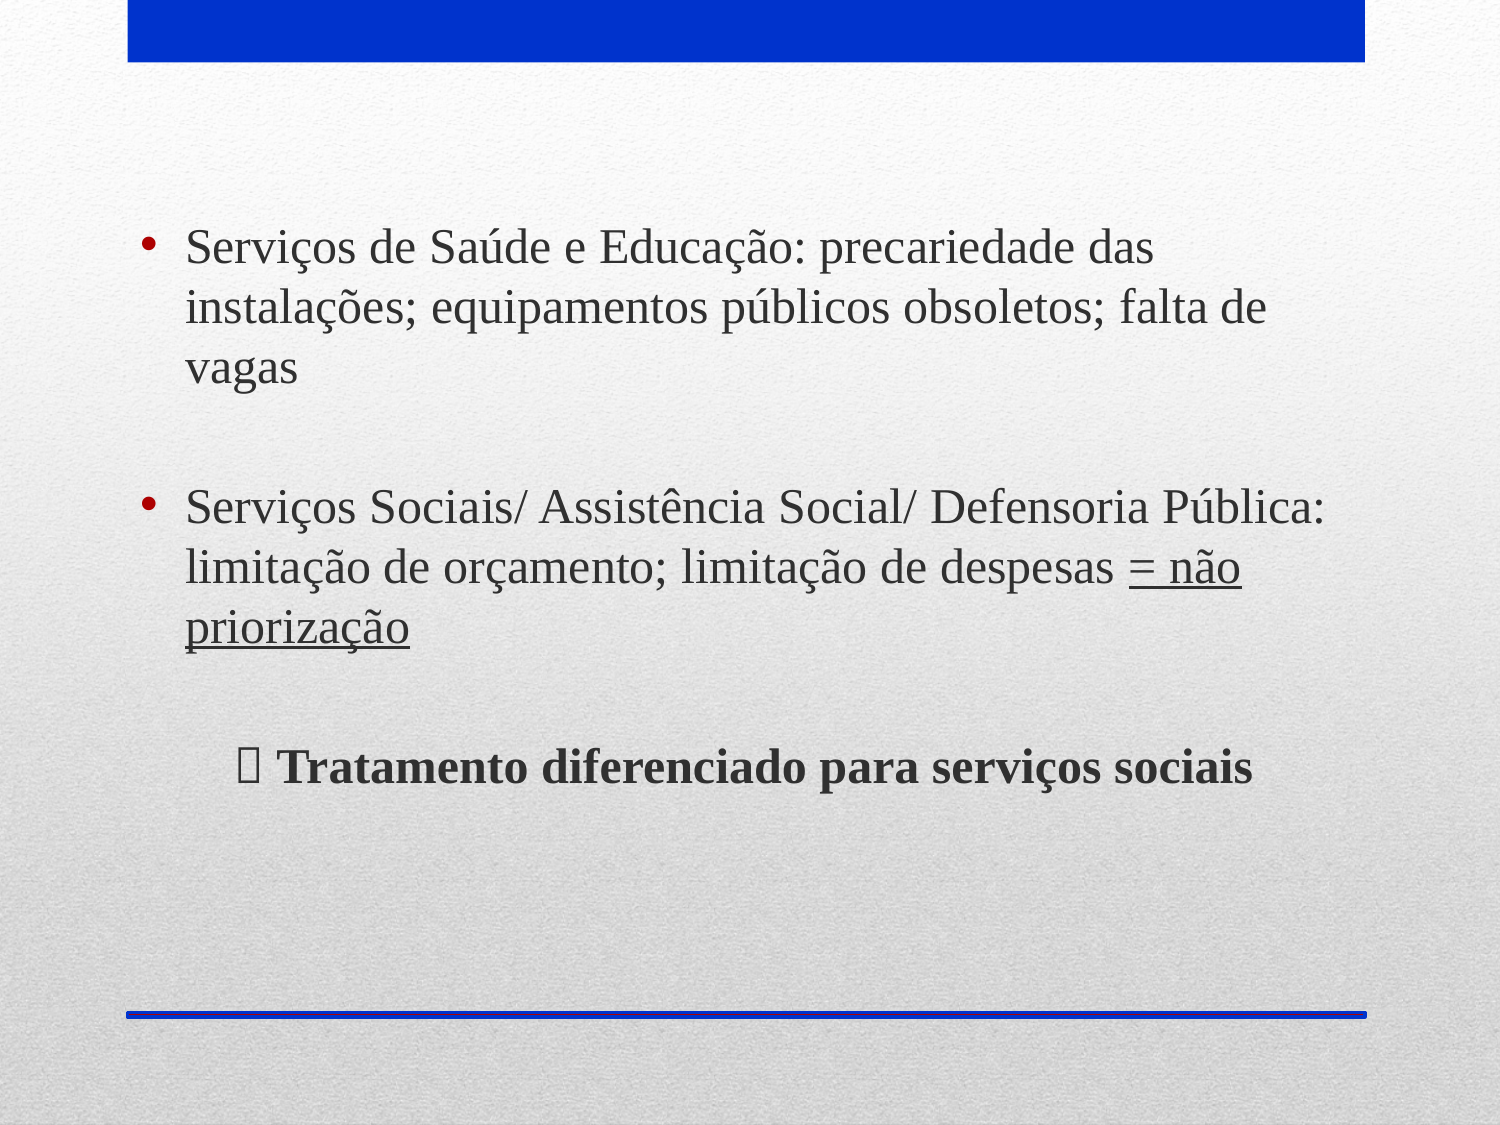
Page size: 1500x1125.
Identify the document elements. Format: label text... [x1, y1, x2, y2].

list Serviços de Saúde e Educação: precariedade das instalações; equipamentos públicos obsoletos; falta de vagas Serviços Sociais/ Assistência Social/ Defensoria Pública: limitação de orçamento; limitação de despesas = não priorização  Tratamento diferenciado para serviços sociais [125, 112, 1363, 965]
